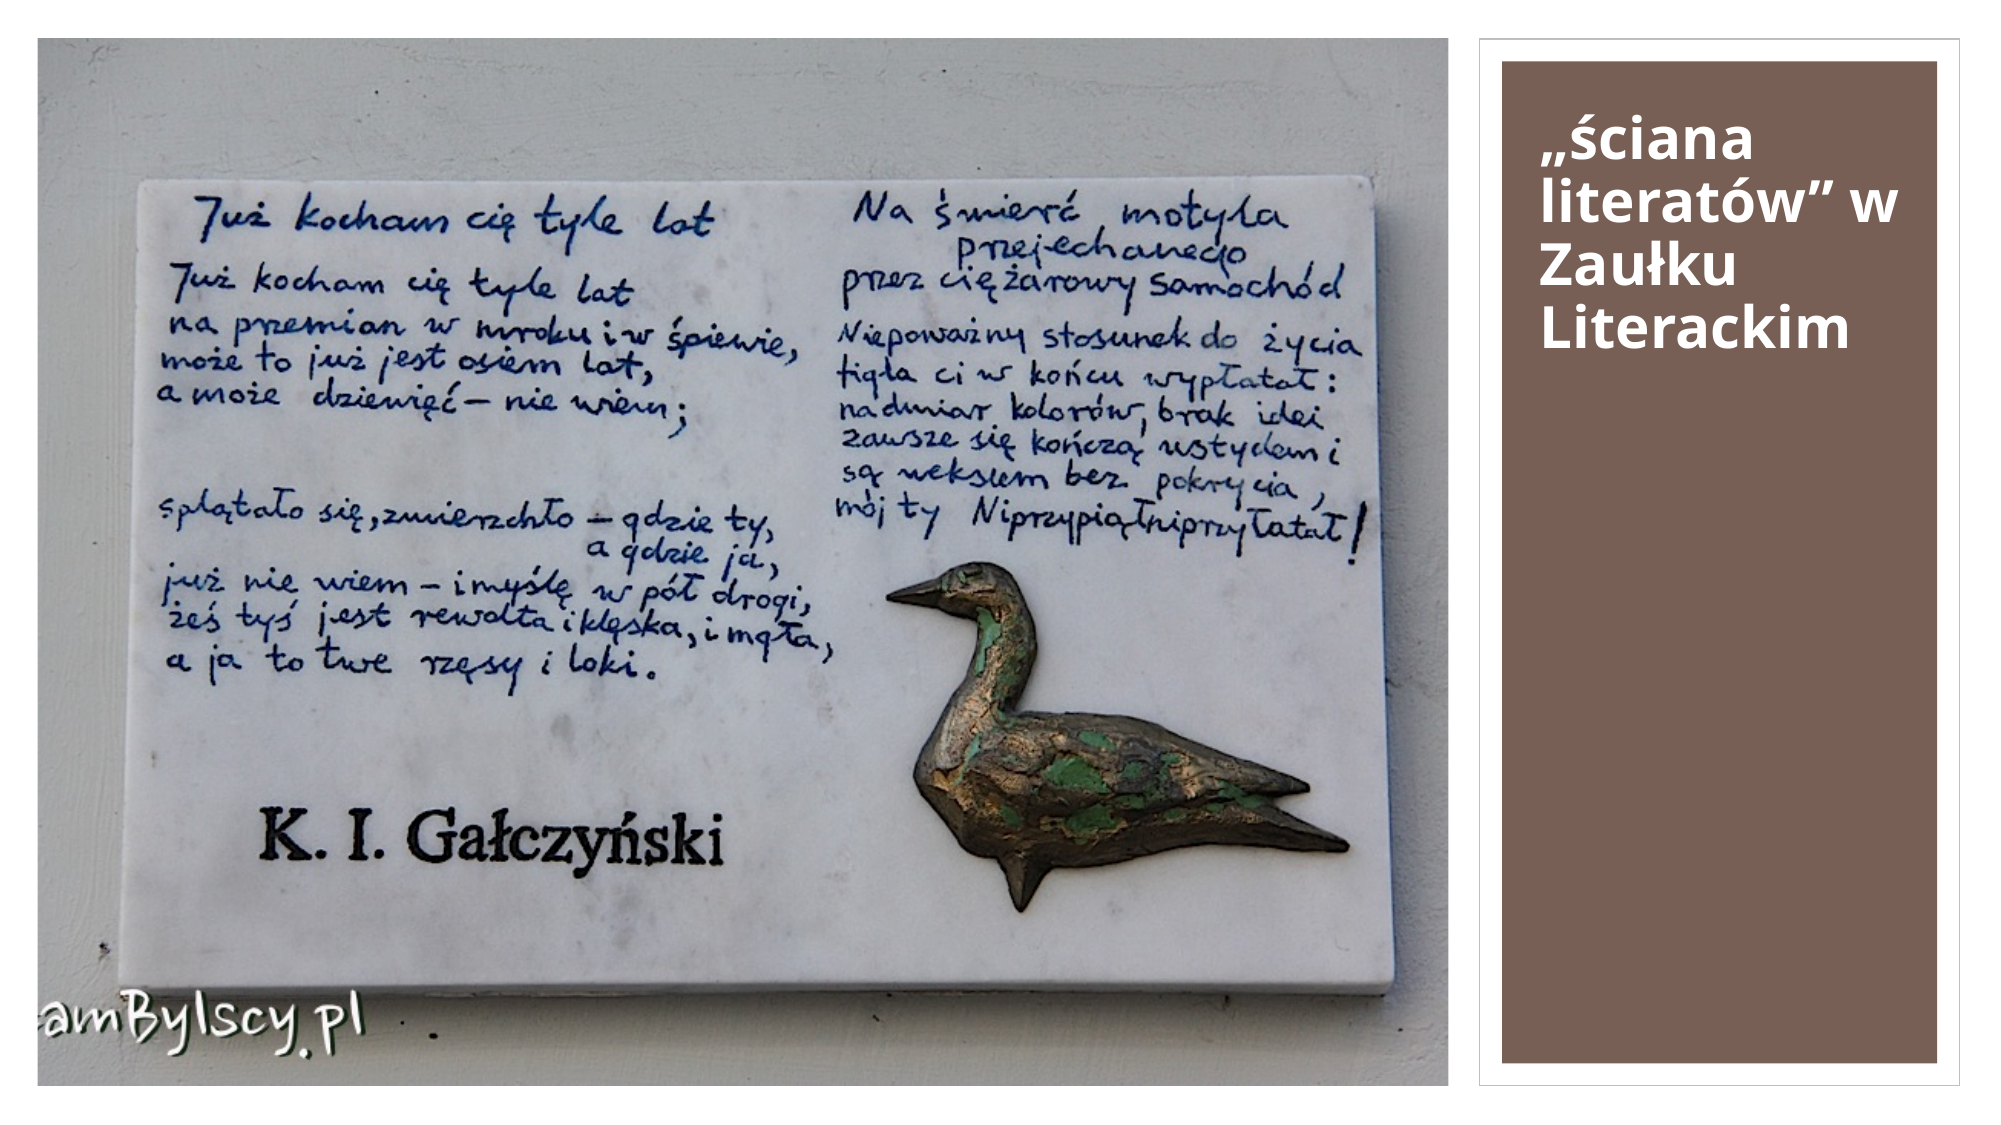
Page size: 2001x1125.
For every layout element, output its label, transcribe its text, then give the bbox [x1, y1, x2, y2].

picture [37, 38, 1449, 1086]
title „ściana literatów” w Zaułku Literackim [1524, 98, 1924, 369]
